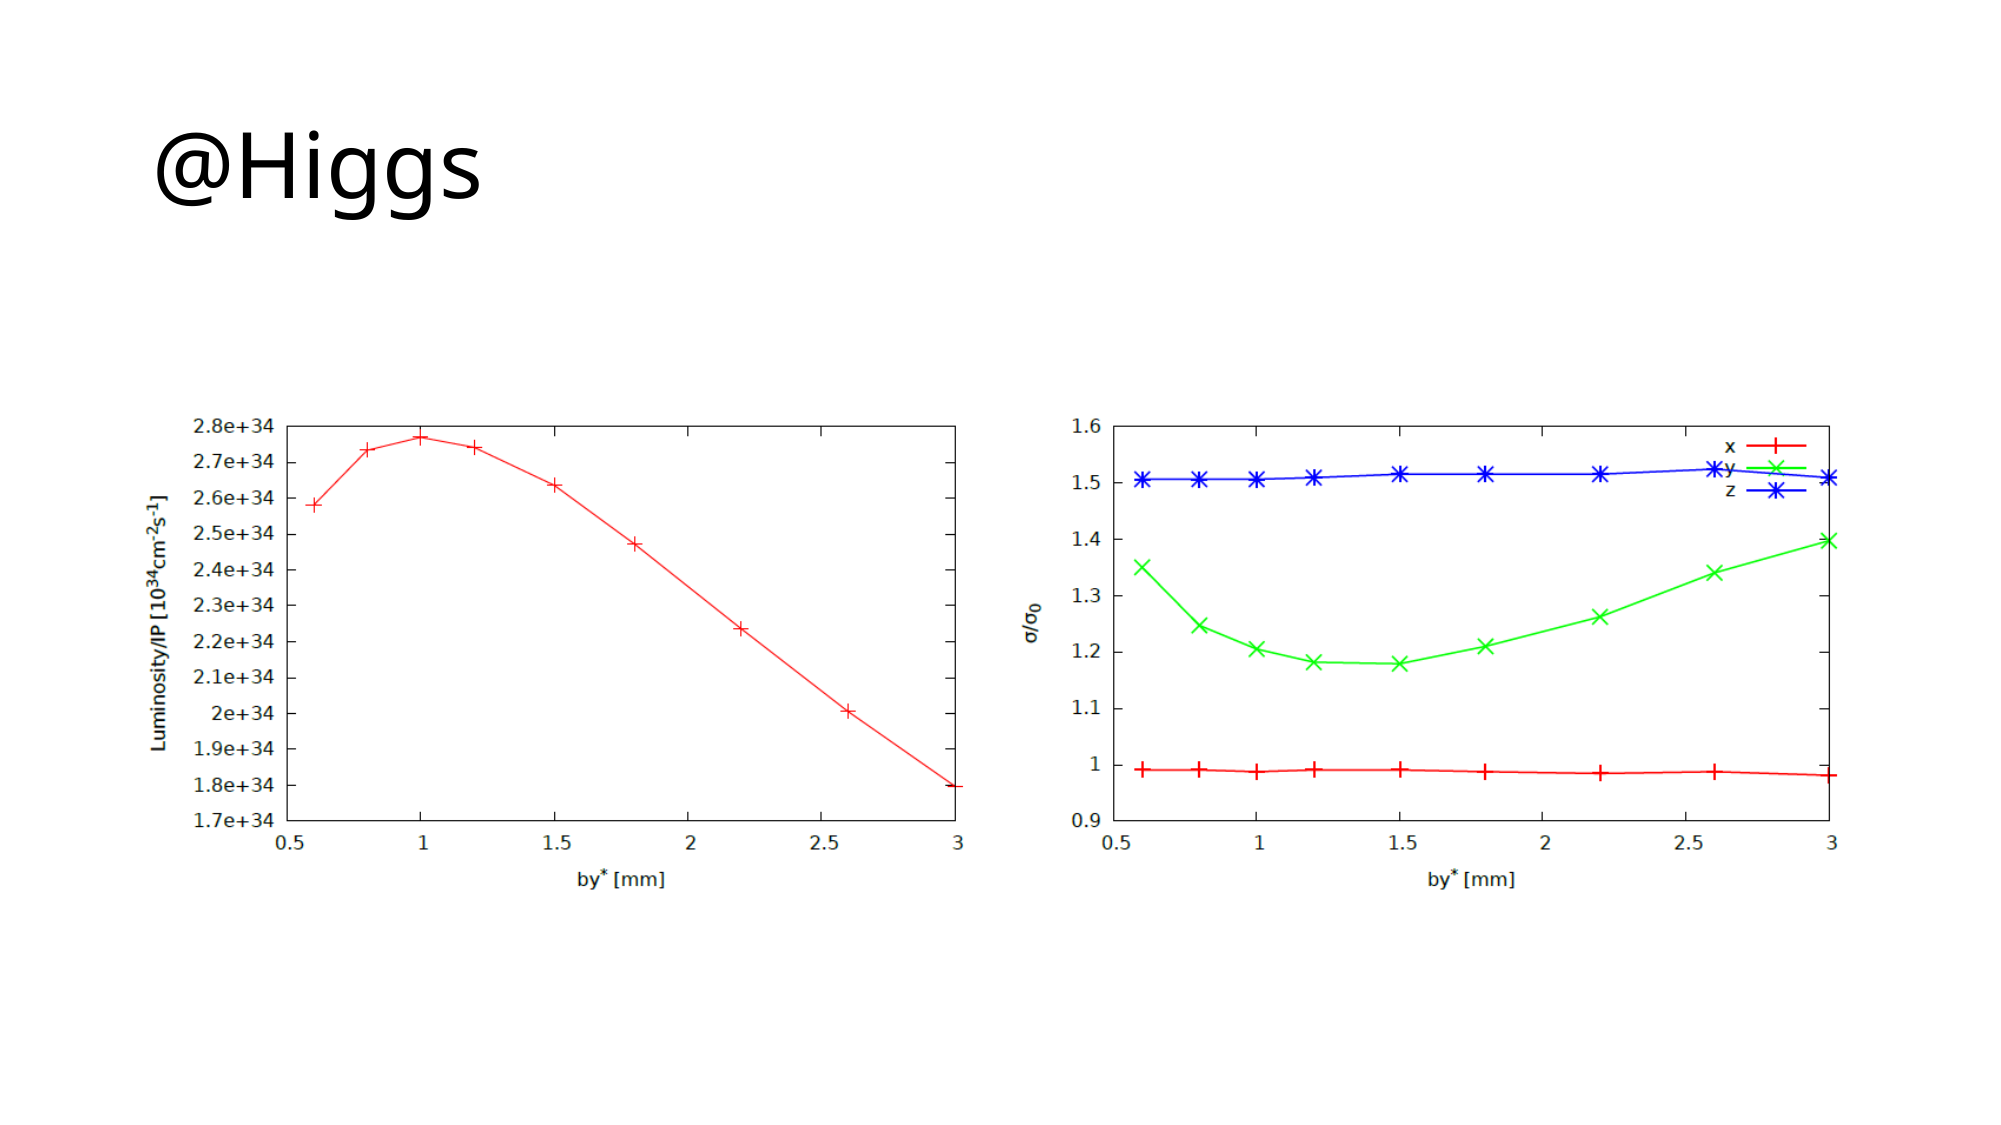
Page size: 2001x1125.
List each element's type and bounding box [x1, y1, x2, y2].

list [1012, 401, 1863, 912]
list [137, 402, 988, 911]
